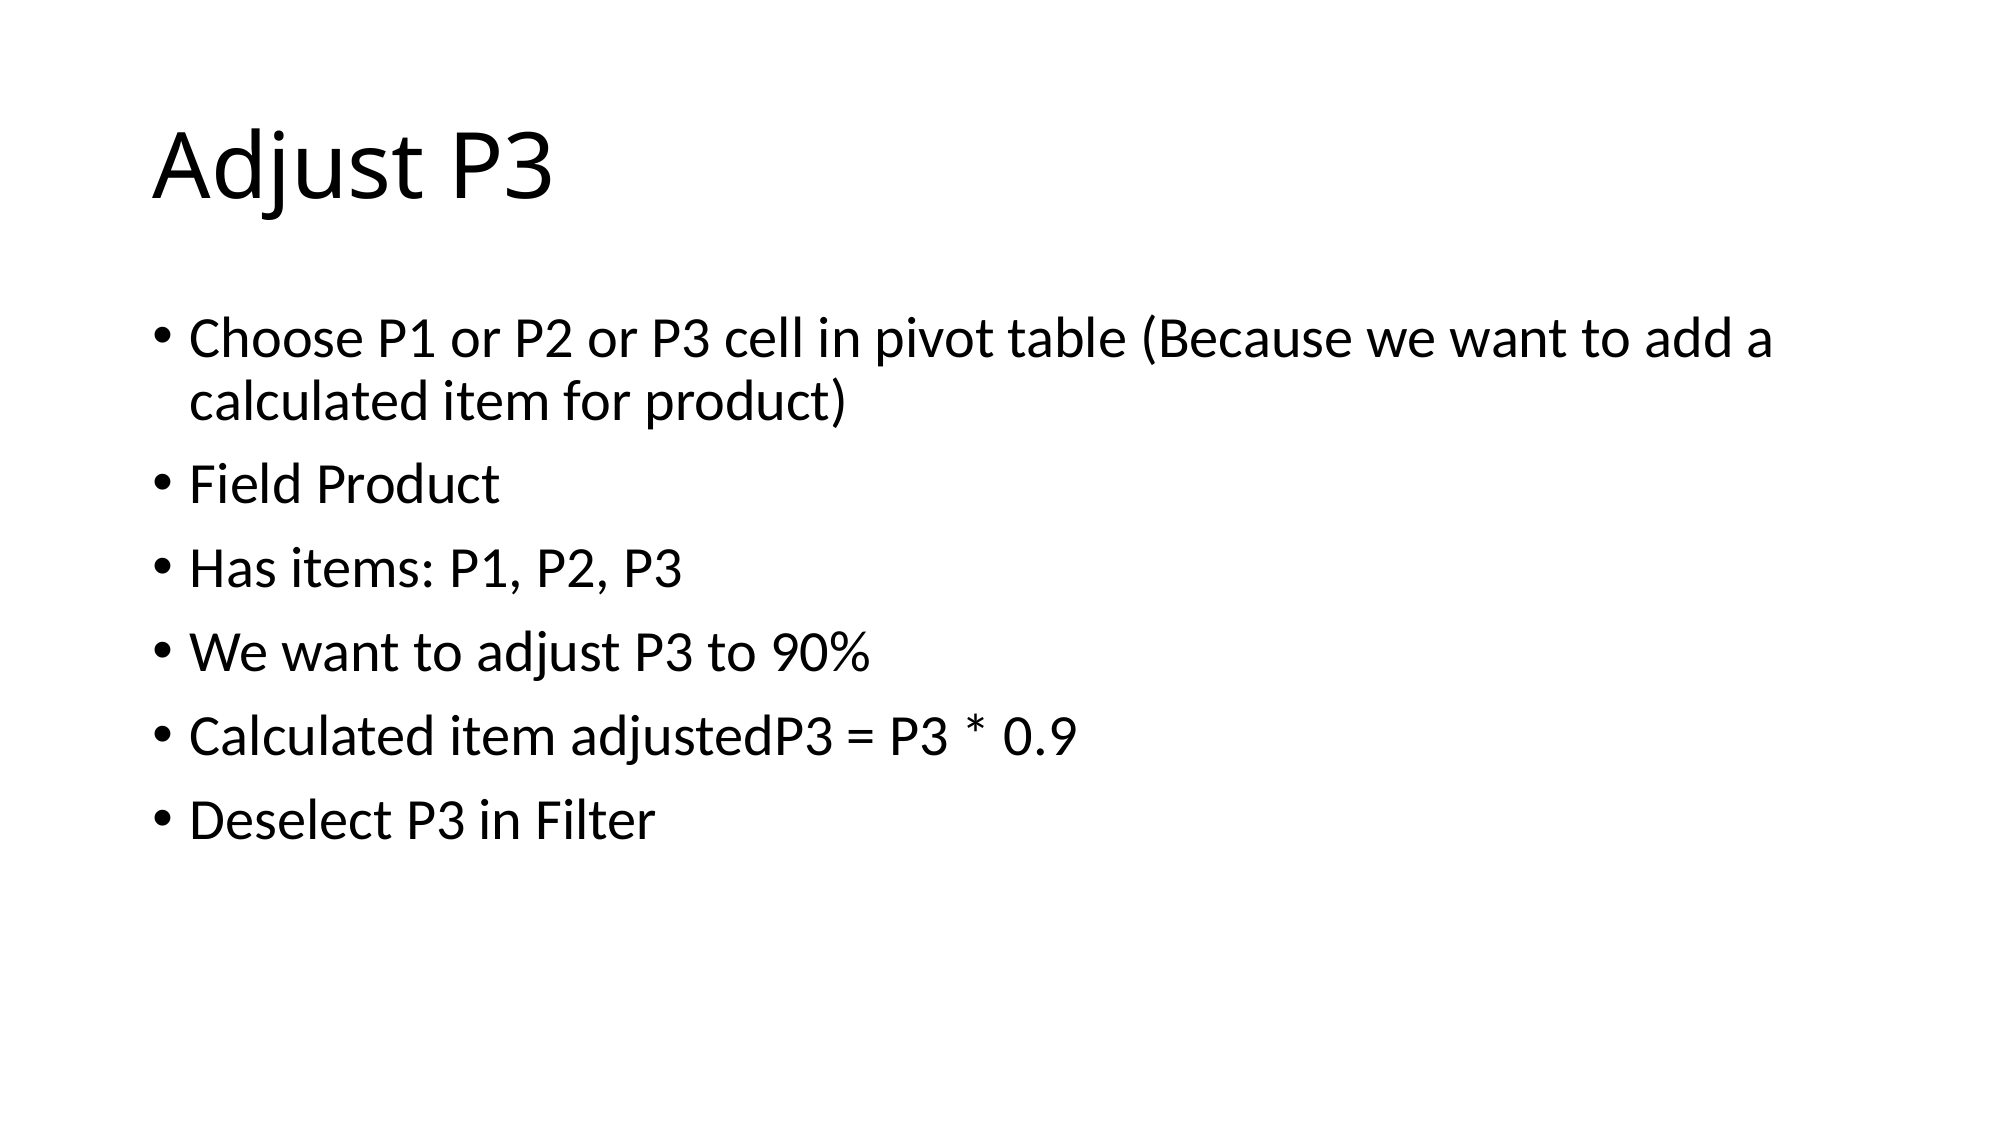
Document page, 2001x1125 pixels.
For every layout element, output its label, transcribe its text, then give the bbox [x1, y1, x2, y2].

list Choose P1 or P2 or P3 cell in pivot table (Because we want to add a calculated item for product) Field Product Has items: P1, P2, P3 We want to adjust P3 to 90% Calculated item adjustedP3 = P3 * 0.9 Deselect P3 in Filter [137, 299, 1863, 1014]
title Adjust P3 [137, 59, 1863, 278]
